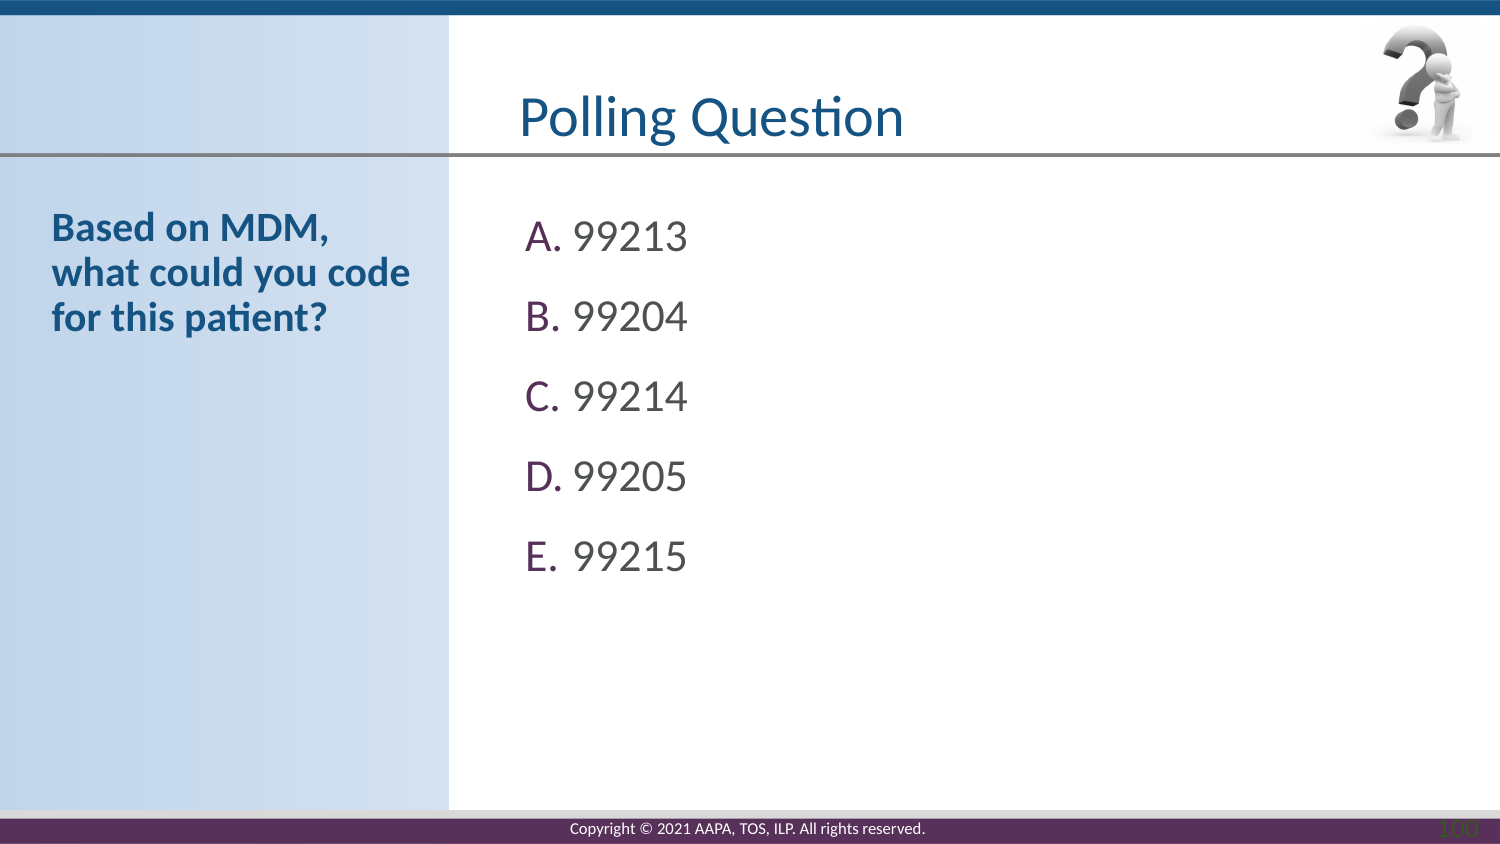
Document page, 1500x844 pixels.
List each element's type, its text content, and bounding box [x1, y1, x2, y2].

picture [1389, 51, 1460, 122]
title Polling Question [504, 0, 1288, 157]
list Based on MDM, what could you code for this patient? [36, 198, 441, 789]
slide_number 100 [1361, 811, 1495, 844]
list 99213 99204 99214 99205 99215 [510, 198, 1426, 789]
